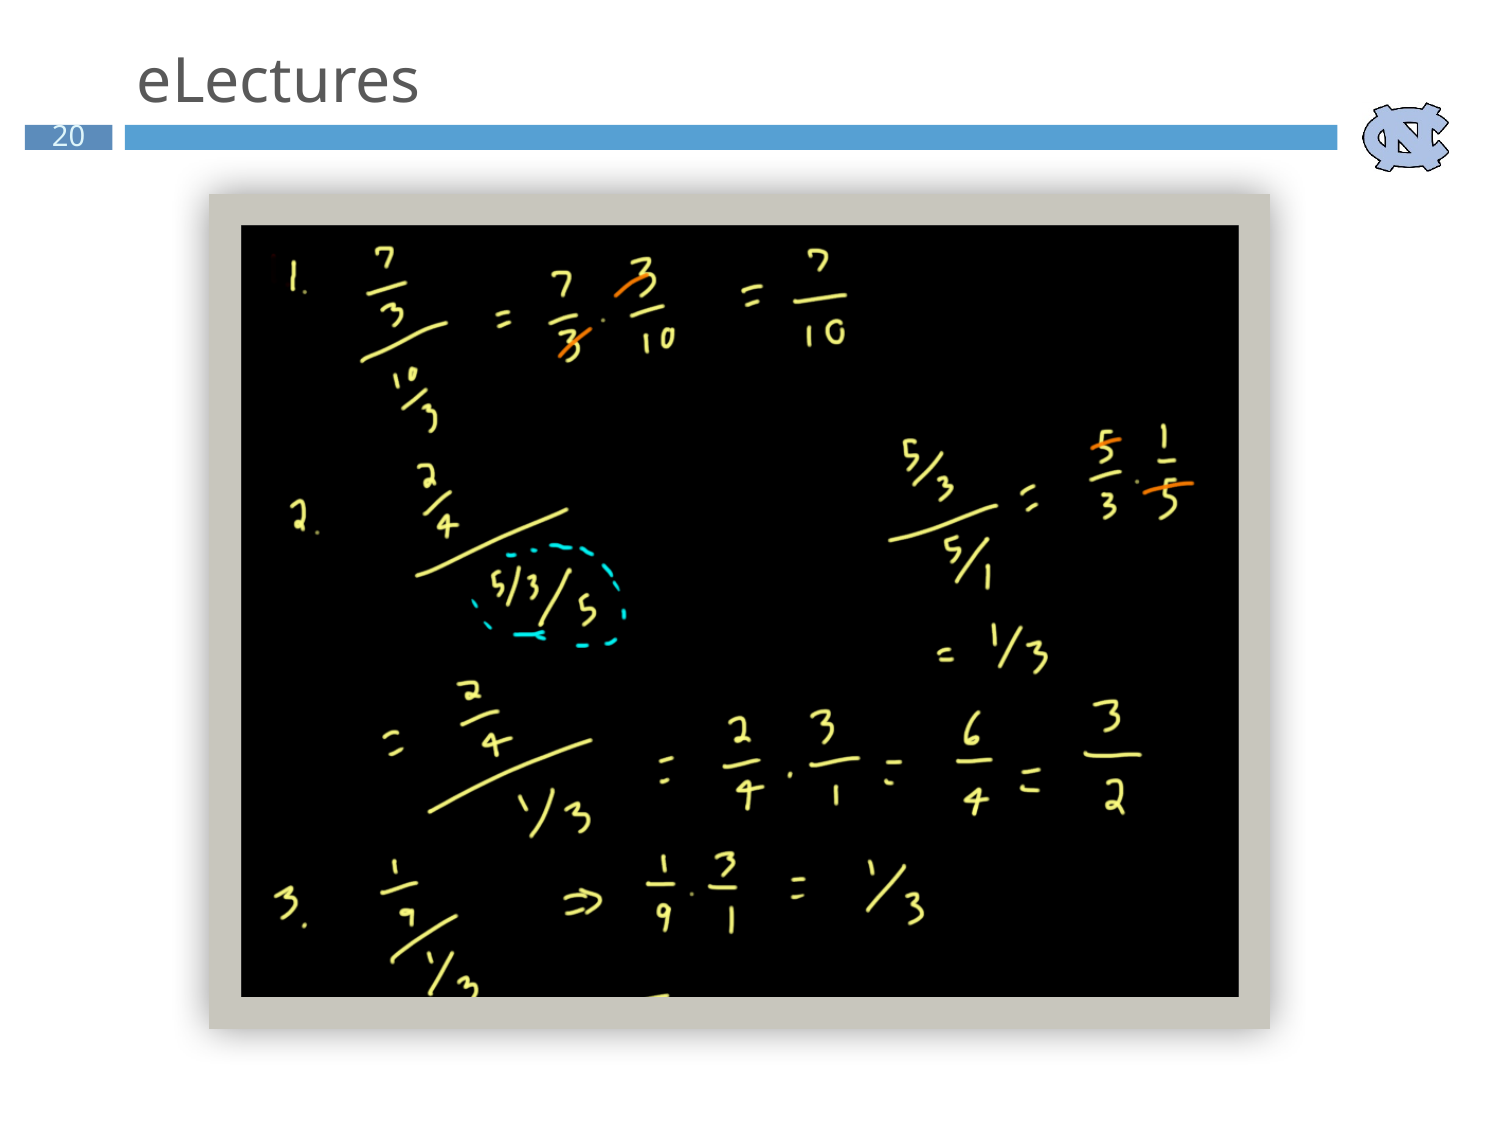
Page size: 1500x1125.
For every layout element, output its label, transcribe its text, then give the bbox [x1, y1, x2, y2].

picture [240, 224, 1239, 998]
text_box eLectures [122, 32, 1500, 133]
picture [1362, 133, 1449, 172]
